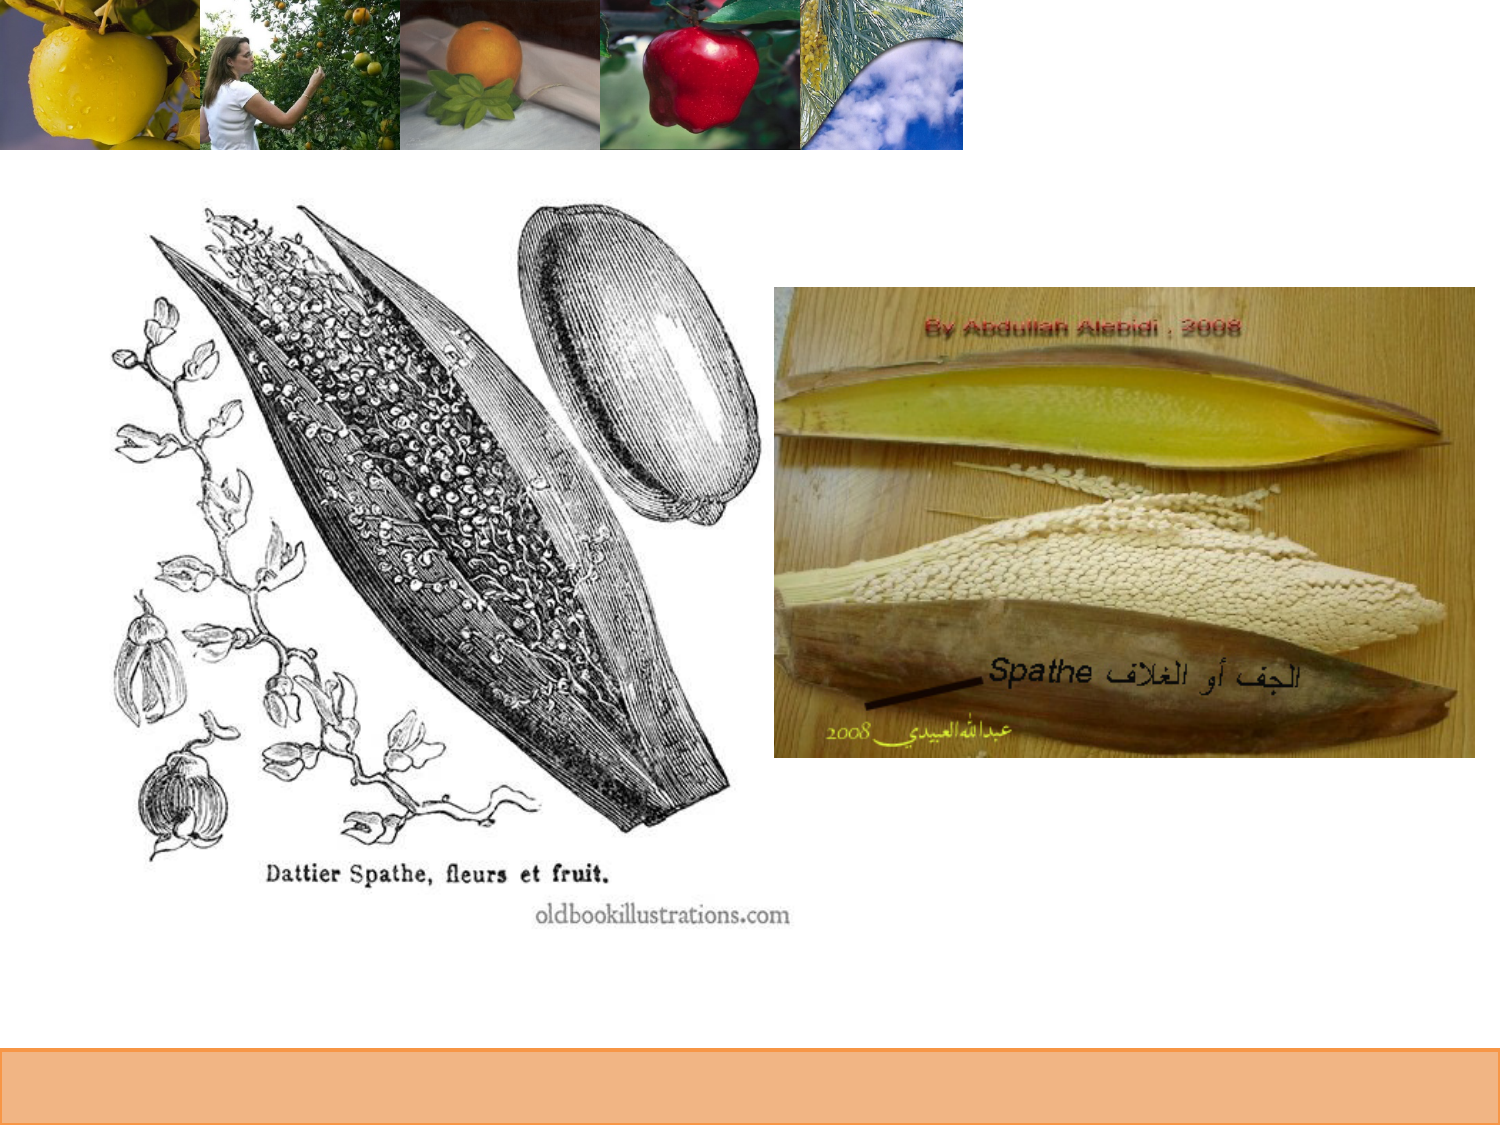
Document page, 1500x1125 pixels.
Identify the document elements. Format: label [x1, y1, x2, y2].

picture [0, 0, 963, 150]
picture [87, 187, 1476, 932]
